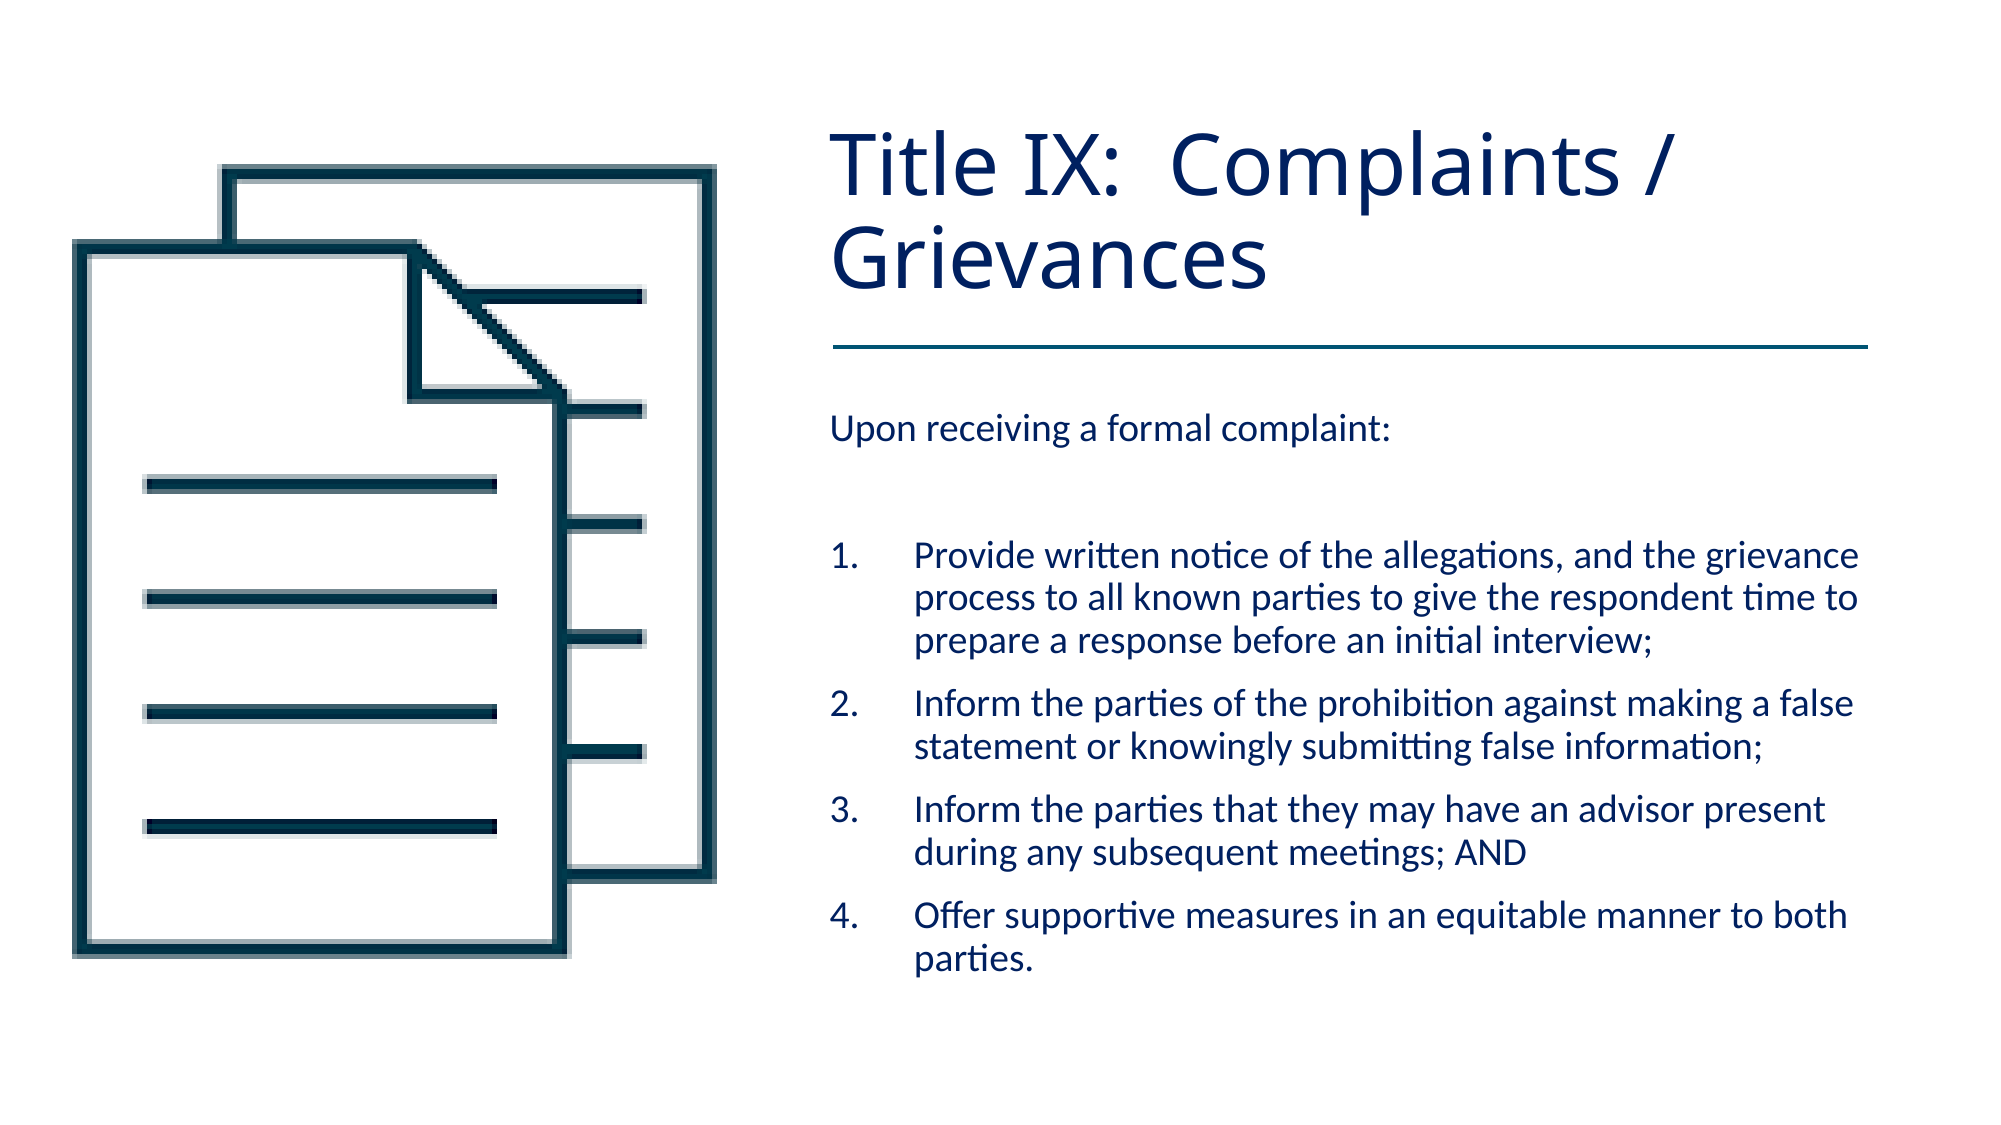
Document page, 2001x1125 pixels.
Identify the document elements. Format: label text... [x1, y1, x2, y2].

title Title IX: Complaints / Grievances [814, 103, 1895, 315]
picture [0, 0, 761, 1125]
list Upon receiving a formal complaint: Provide written notice of the allegations, and the grievance process to all known parties to give the respondent time to prepare a response before an initial interview; Inform the parties of the prohibition against making a false statement or knowingly submitting false information; Inform the parties that they may have an advisor present during any subsequent meetings; AND Offer supportive measures in an equitable manner to both parties. [814, 399, 1895, 1021]
